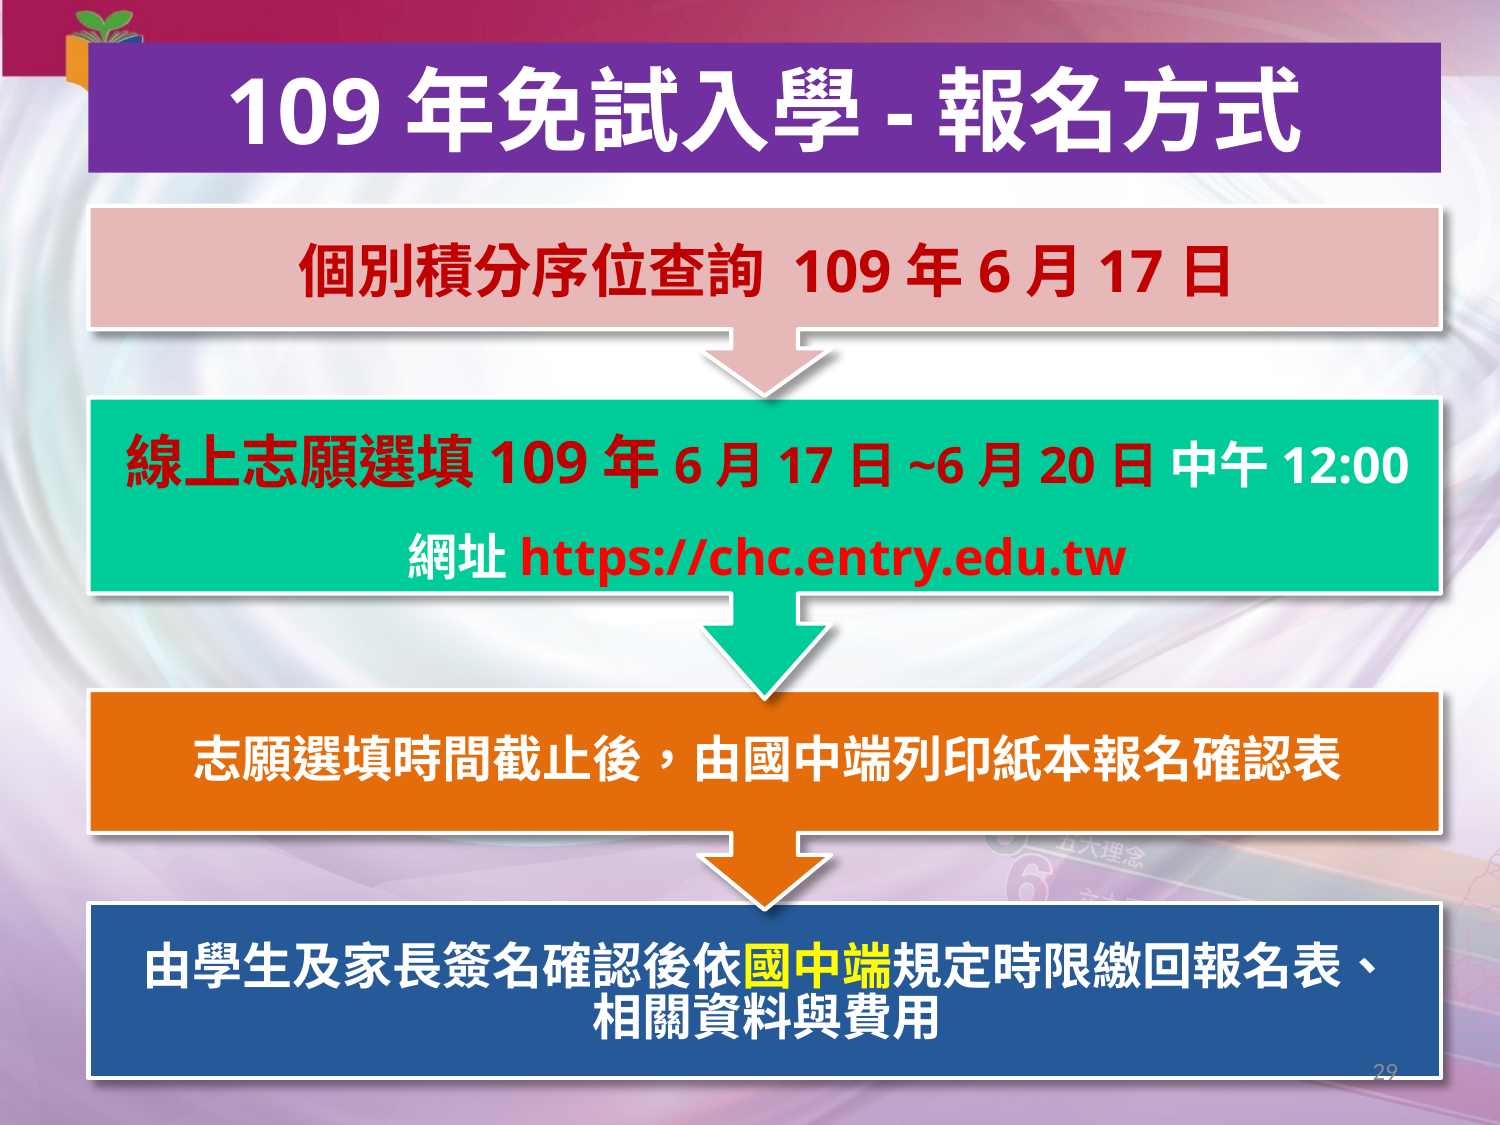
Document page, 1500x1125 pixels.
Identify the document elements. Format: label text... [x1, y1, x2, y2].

text_box 109年免試入學-報名方式 [88, 42, 1441, 173]
text_box 線上志願選填109年6月17日~6月20日 中午12:00 網址https://chc.entry.edu.tw [86, 395, 1443, 702]
slide_number 29 [1063, 1040, 1414, 1101]
picture [0, 0, 1500, 1125]
text_box 由學生及家長簽名確認後依國中端規定時限繳回報名表、相關資料與費用 [86, 901, 1443, 1080]
text_box 志願選填時間截止後，由國中端列印紙本報名確認表 [86, 687, 1443, 912]
text_box 個別積分序位查詢 109年6月17日 [86, 203, 1443, 398]
